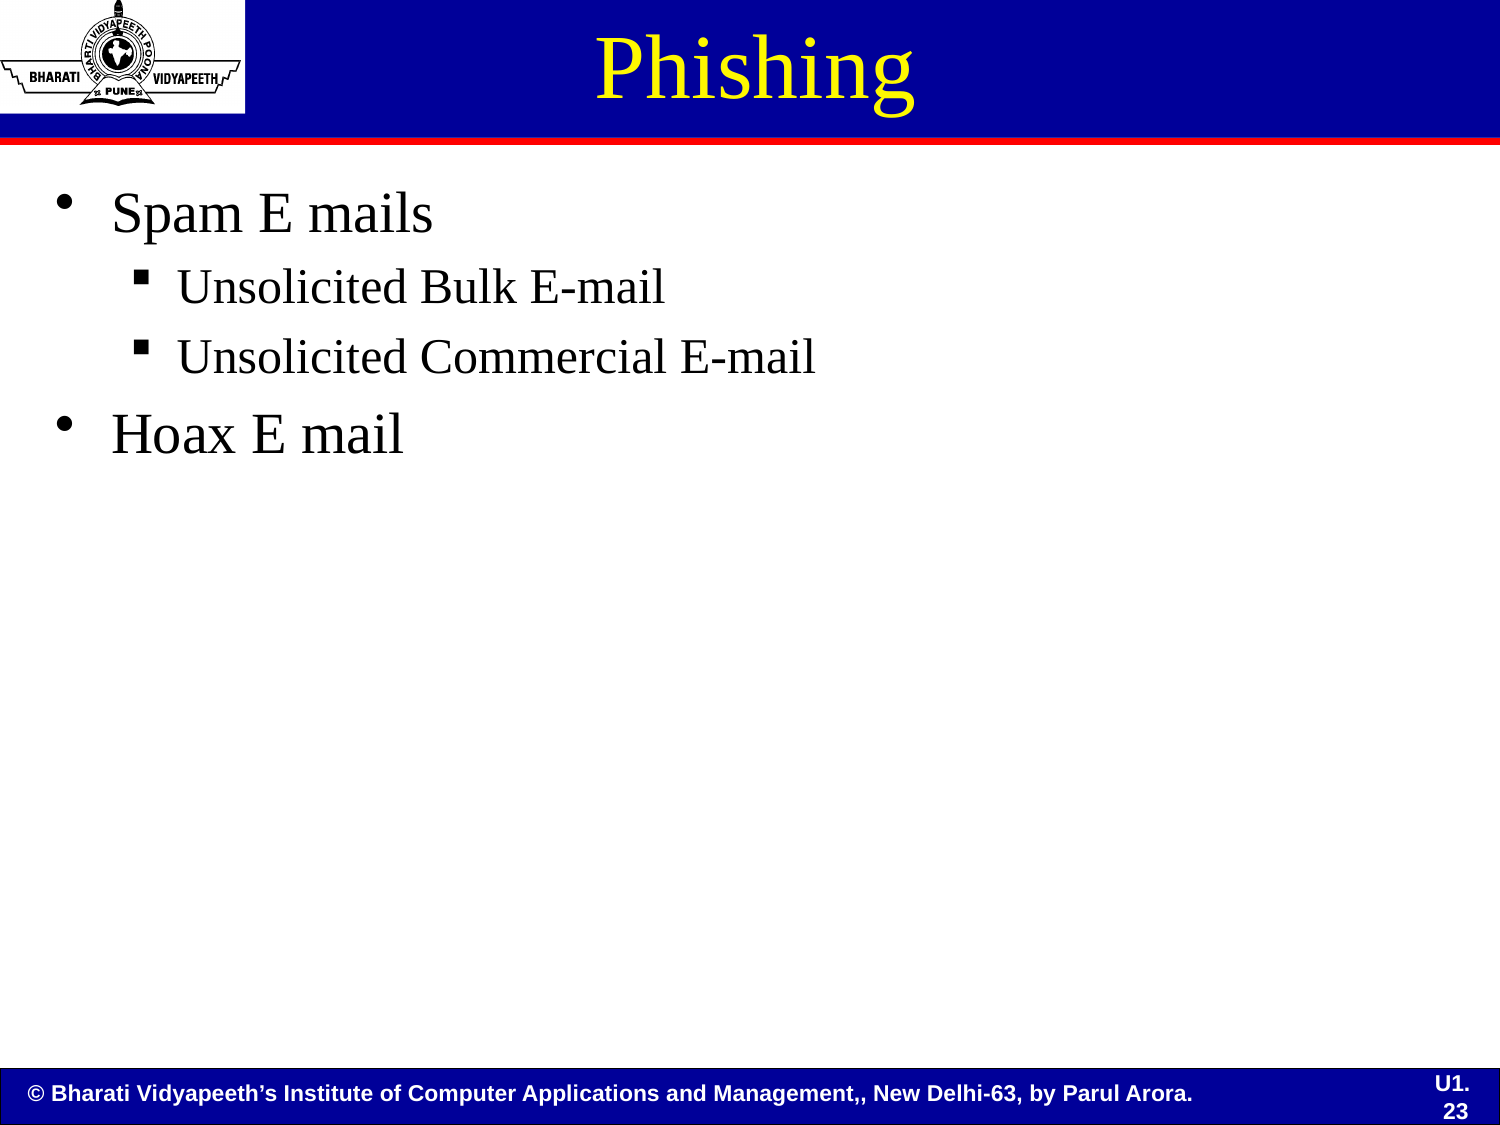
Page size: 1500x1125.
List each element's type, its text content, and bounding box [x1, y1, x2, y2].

picture [0, 0, 80, 106]
list Spam E mails Unsolicited Bulk E-mail Unsolicited Commercial E-mail Hoax E mail [39, 166, 1469, 1024]
title Phishing [80, 0, 1431, 166]
